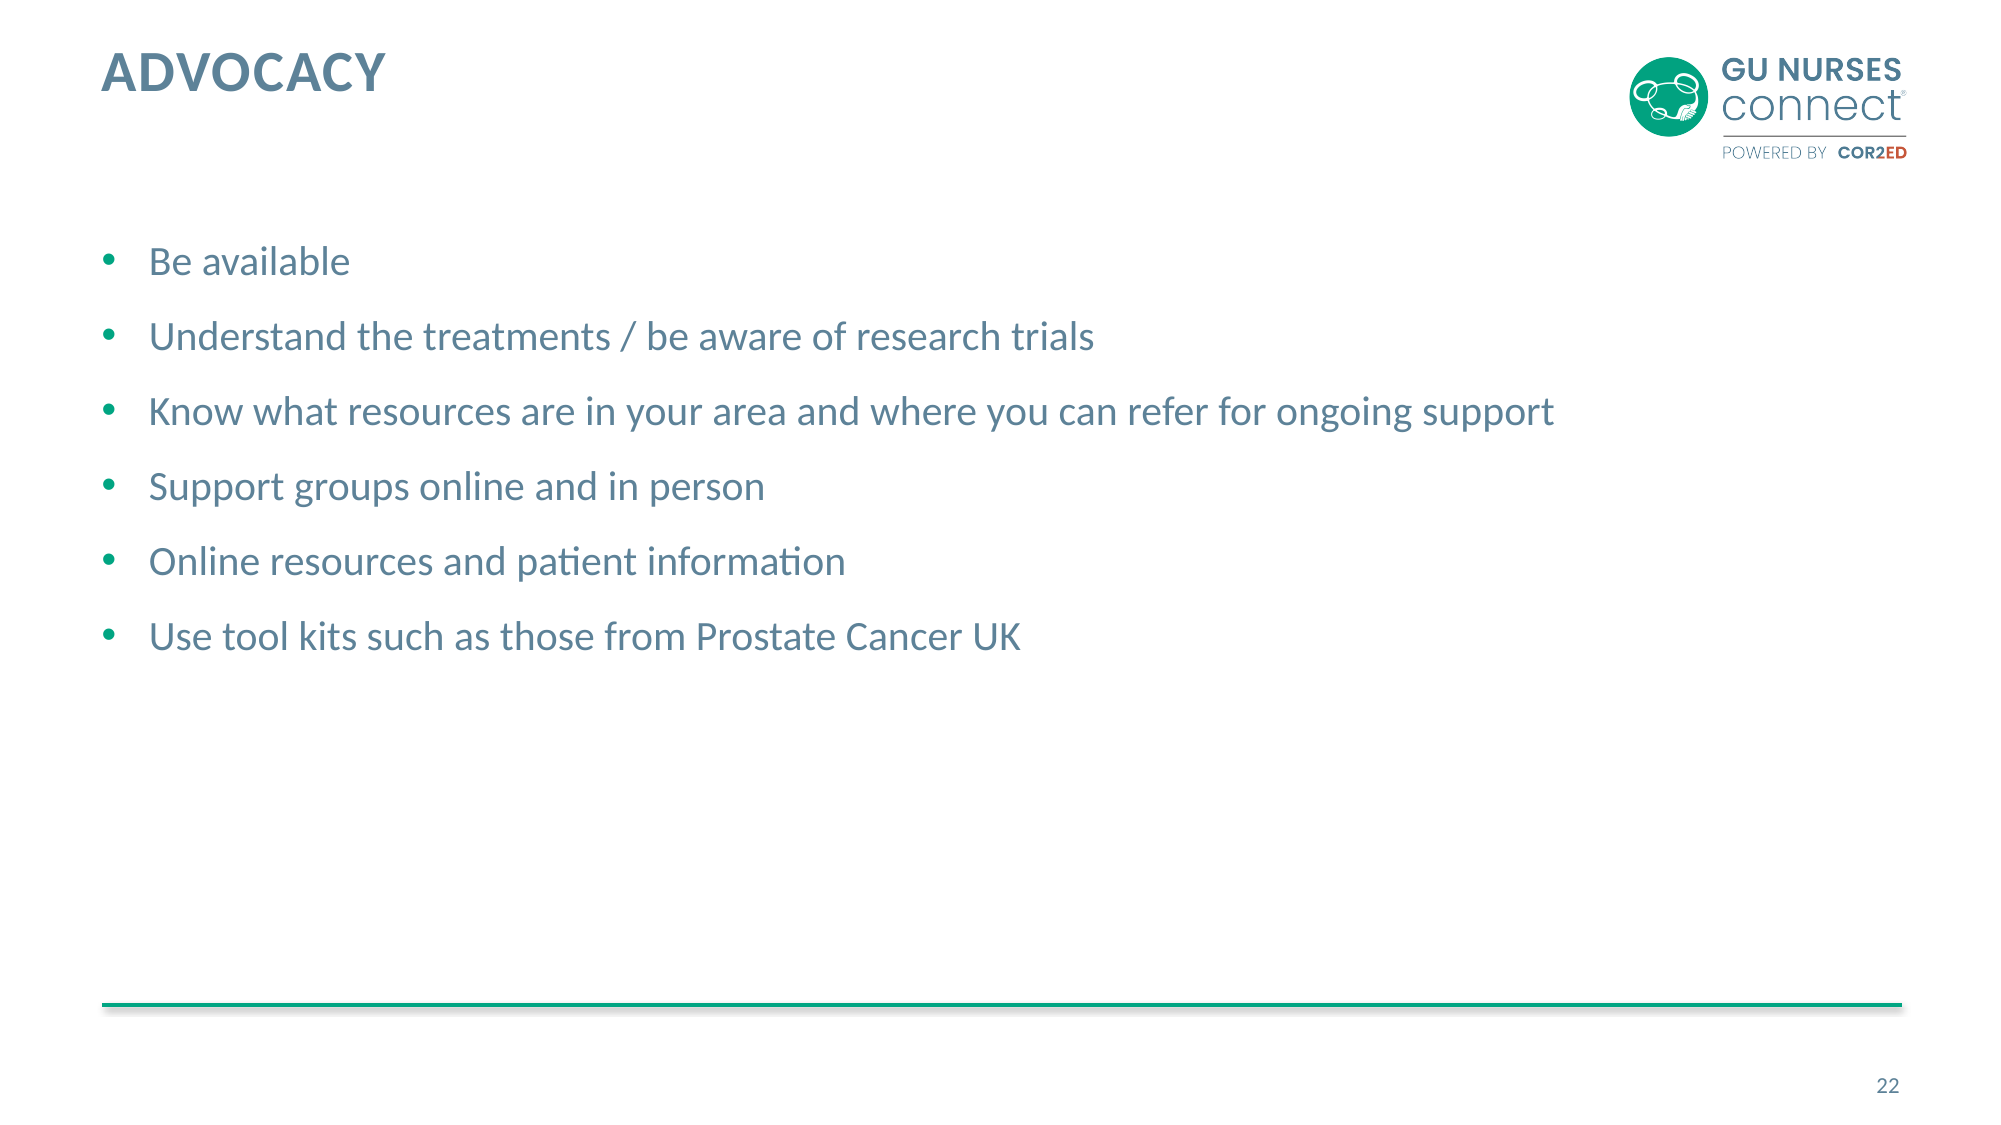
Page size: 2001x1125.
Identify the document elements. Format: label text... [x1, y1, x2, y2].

title Advocacy [101, 40, 1536, 173]
list Be available Understand the treatments / be aware of research trials Know what resources are in your area and where you can refer for ongoing support Support groups online and in person Online resources and patient information Use tool kits such as those from Prostate Cancer UK [101, 233, 1901, 977]
slide_number 22 [1771, 1054, 1900, 1115]
picture [1624, 50, 1918, 165]
